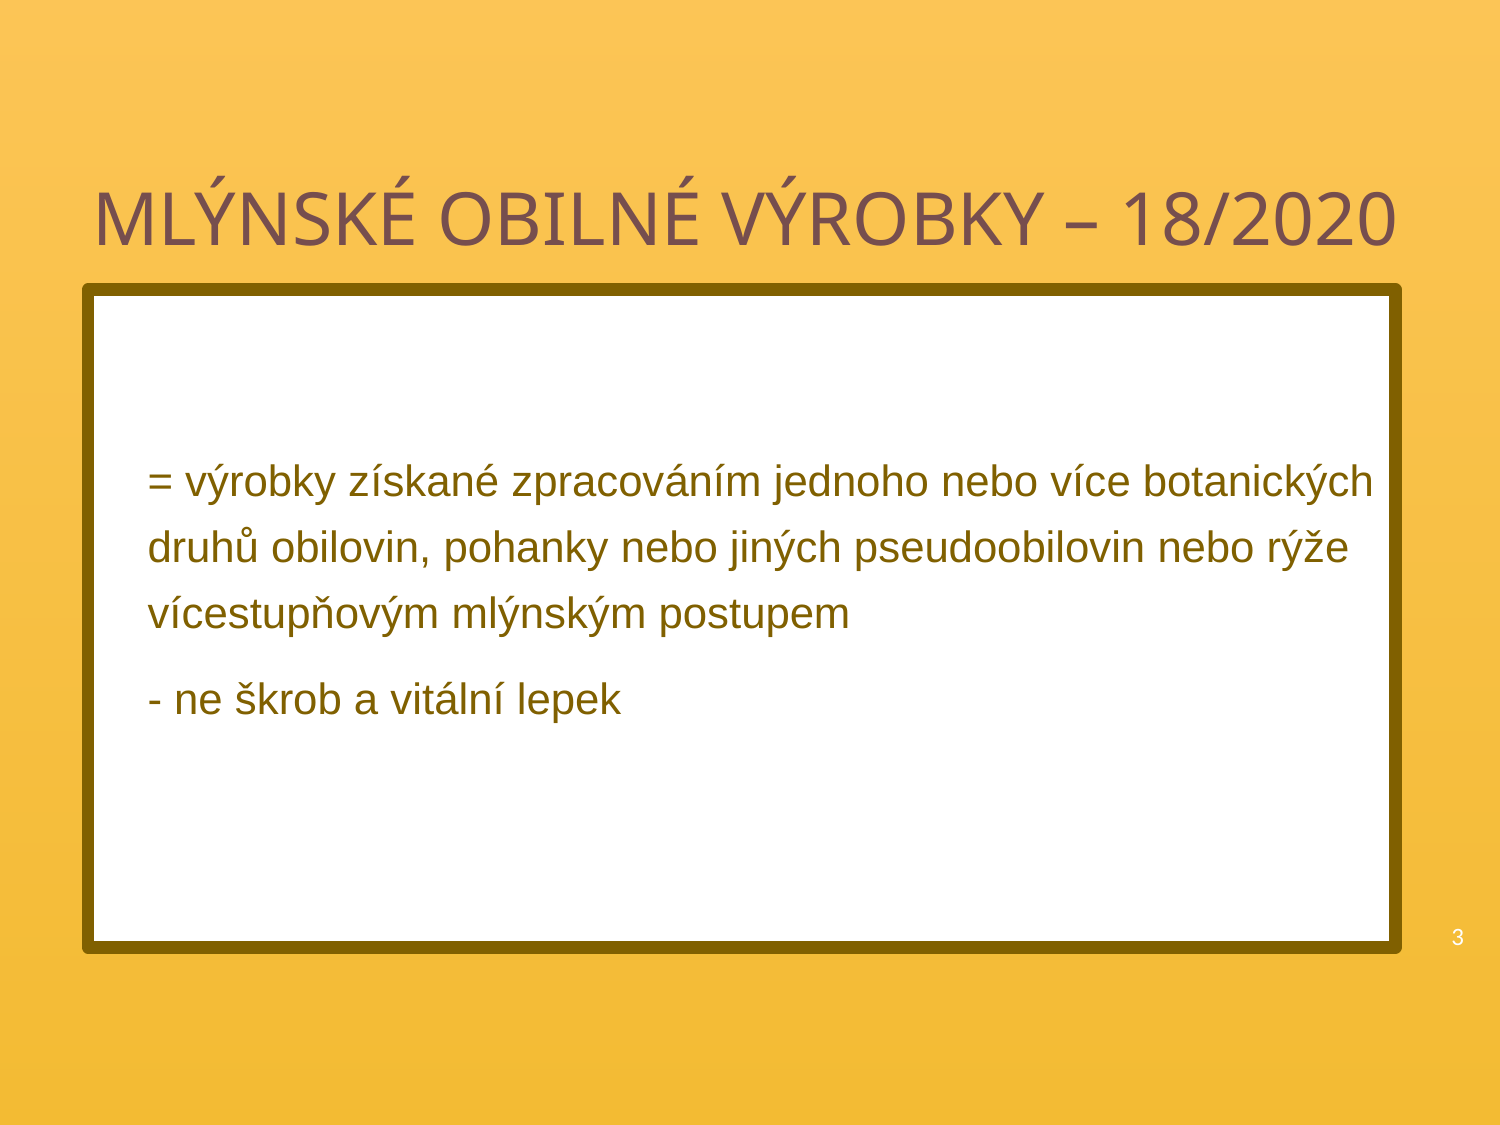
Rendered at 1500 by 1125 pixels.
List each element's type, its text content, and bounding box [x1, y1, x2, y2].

title MLÝNSKÉ OBILNÉ VÝROBKY – 18/2020 [77, 140, 1430, 304]
slide_number 3 [1386, 913, 1479, 958]
list = výrobky získané zpracováním jednoho nebo více botanických druhů obilovin, pohanky nebo jiných pseudoobilovin nebo rýže vícestupňovým mlýnským postupem - ne škrob a vitální lepek [88, 289, 1396, 948]
